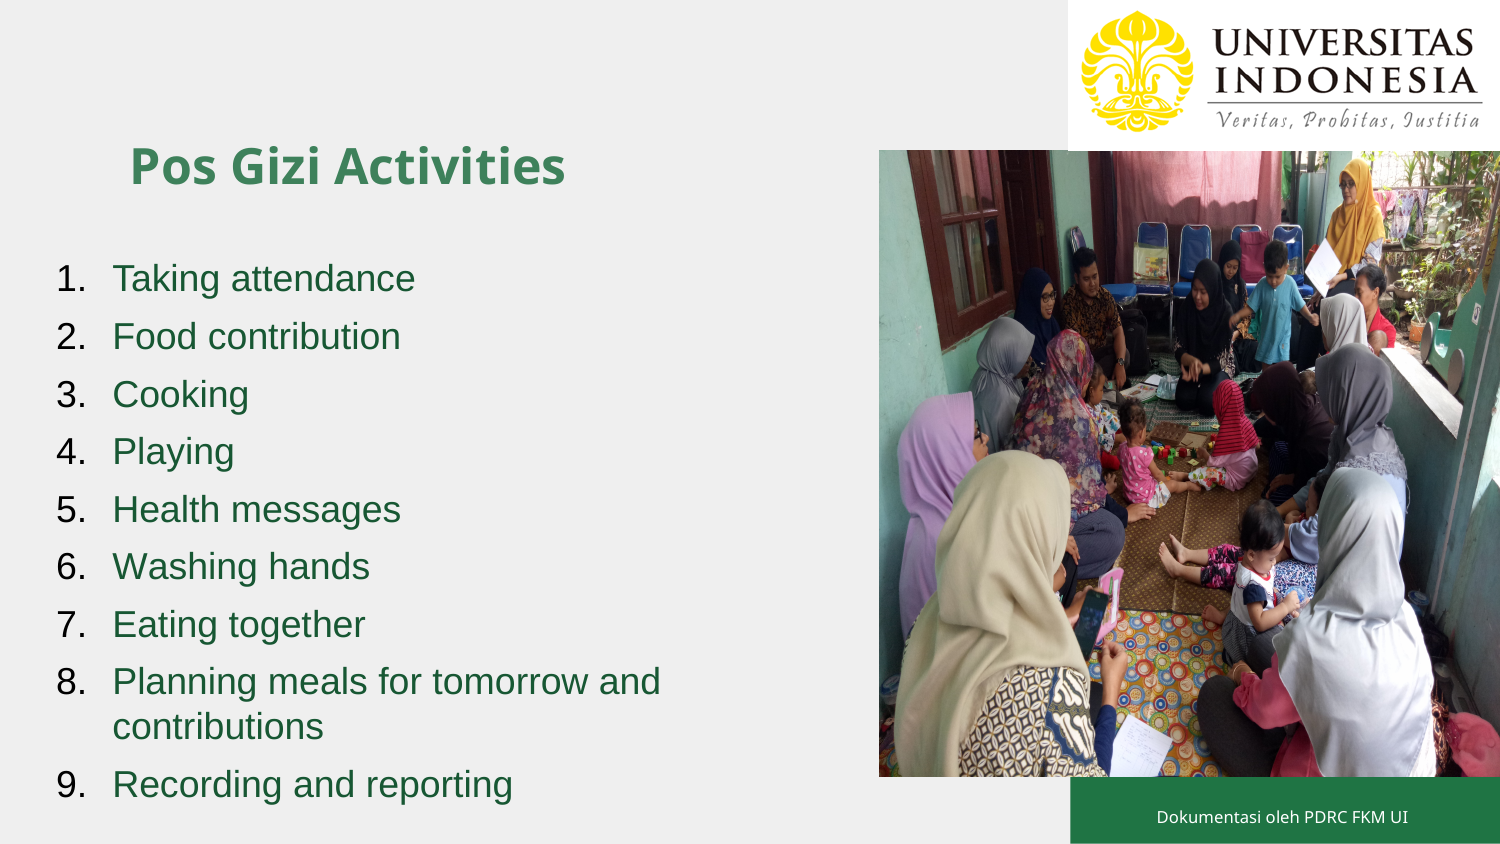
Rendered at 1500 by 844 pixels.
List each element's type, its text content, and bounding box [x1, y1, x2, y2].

text_box Dokumentasi oleh PDRC FKM UI [1141, 799, 1468, 835]
text_box Taking attendance Food contribution Cooking Playing Health messages Washing hands Eating together Planning meals for tomorrow and contributions Recording and reporting [41, 247, 798, 812]
picture [879, 0, 1500, 777]
title Pos Gizi Activities [0, 103, 697, 210]
